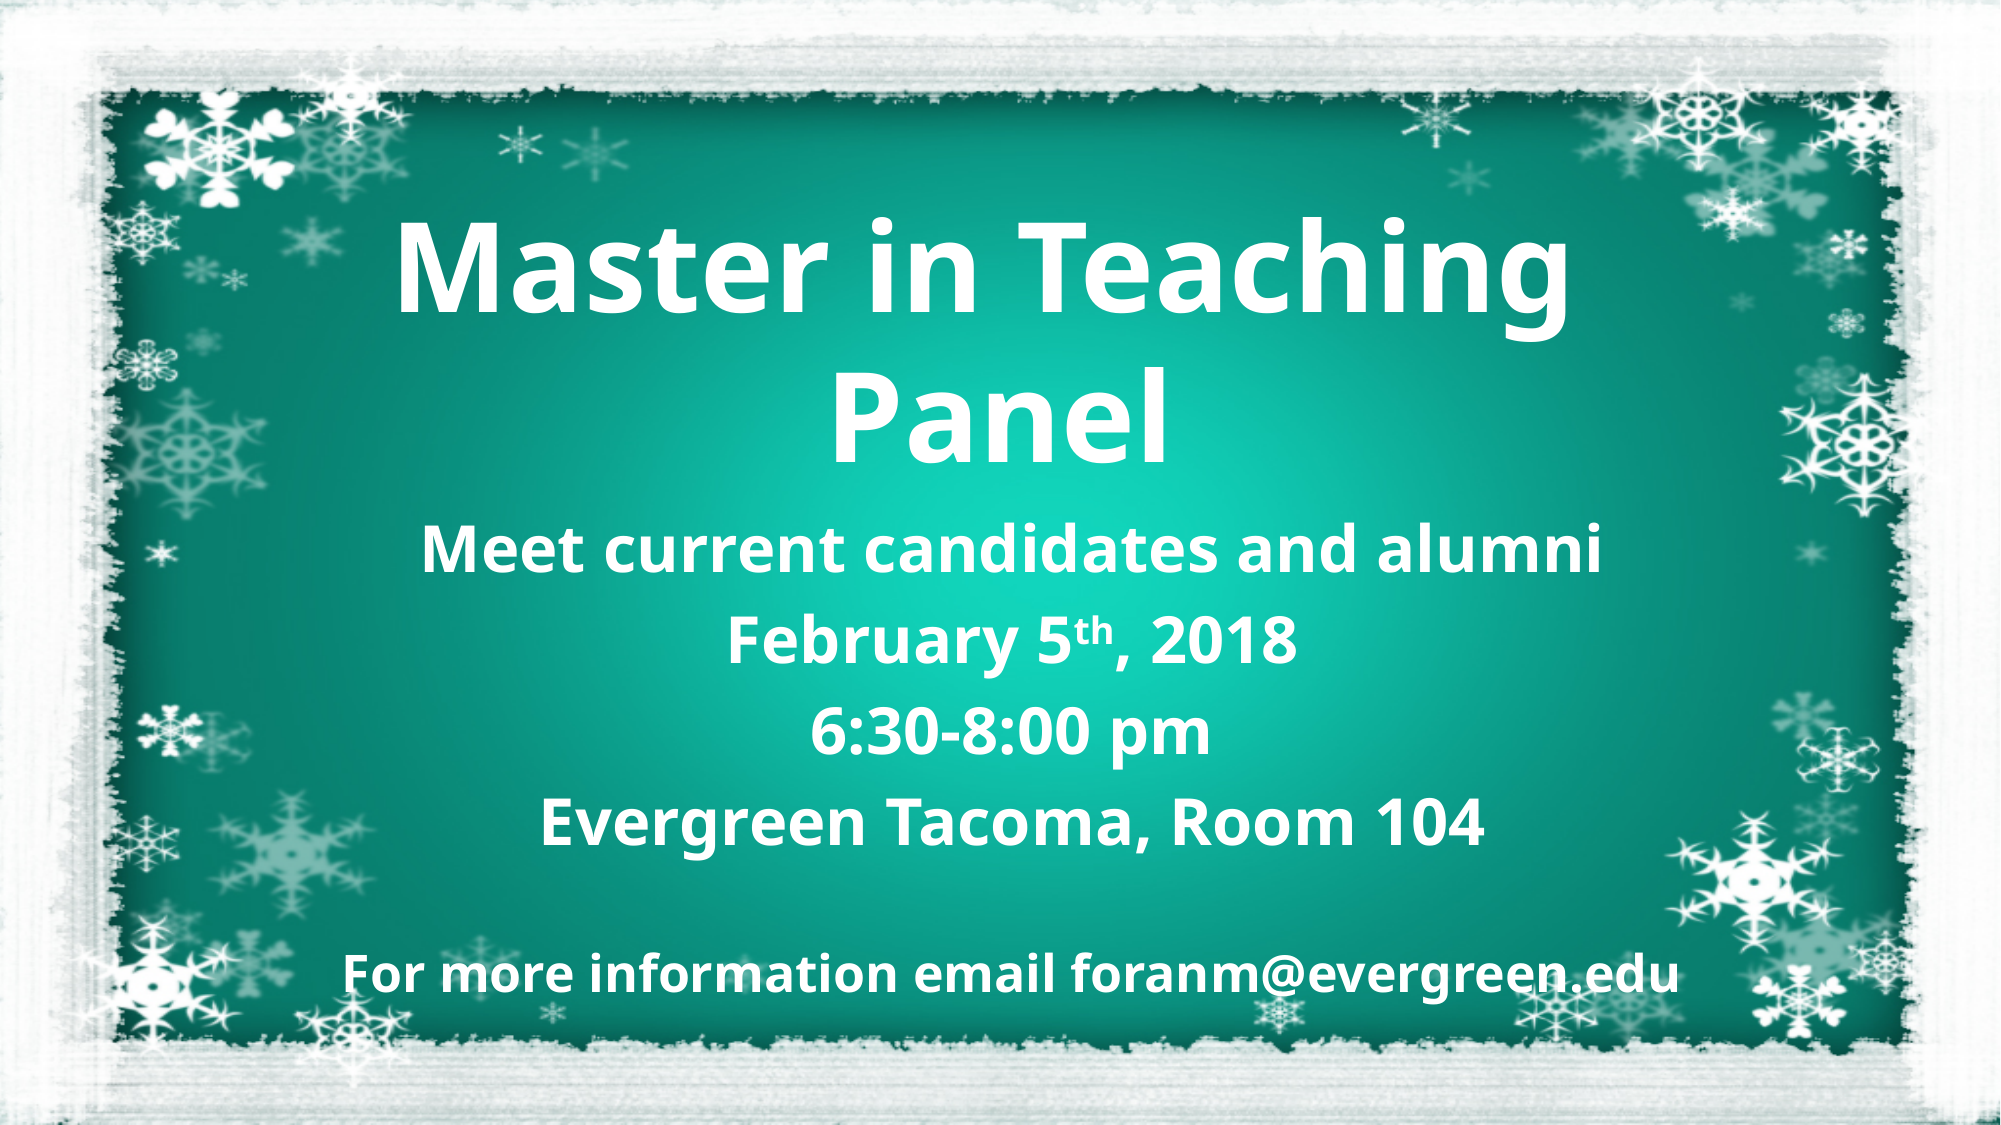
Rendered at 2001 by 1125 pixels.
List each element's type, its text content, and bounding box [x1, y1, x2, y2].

title Master in Teaching Panel [293, 249, 1707, 426]
subtitle Meet current candidates and alumni February 5th, 2018 6:30-8:00 pm Evergreen Tacoma, Room 104 For more information email foranm@evergreen.edu [324, 499, 1701, 1026]
picture [0, 0, 2001, 1125]
